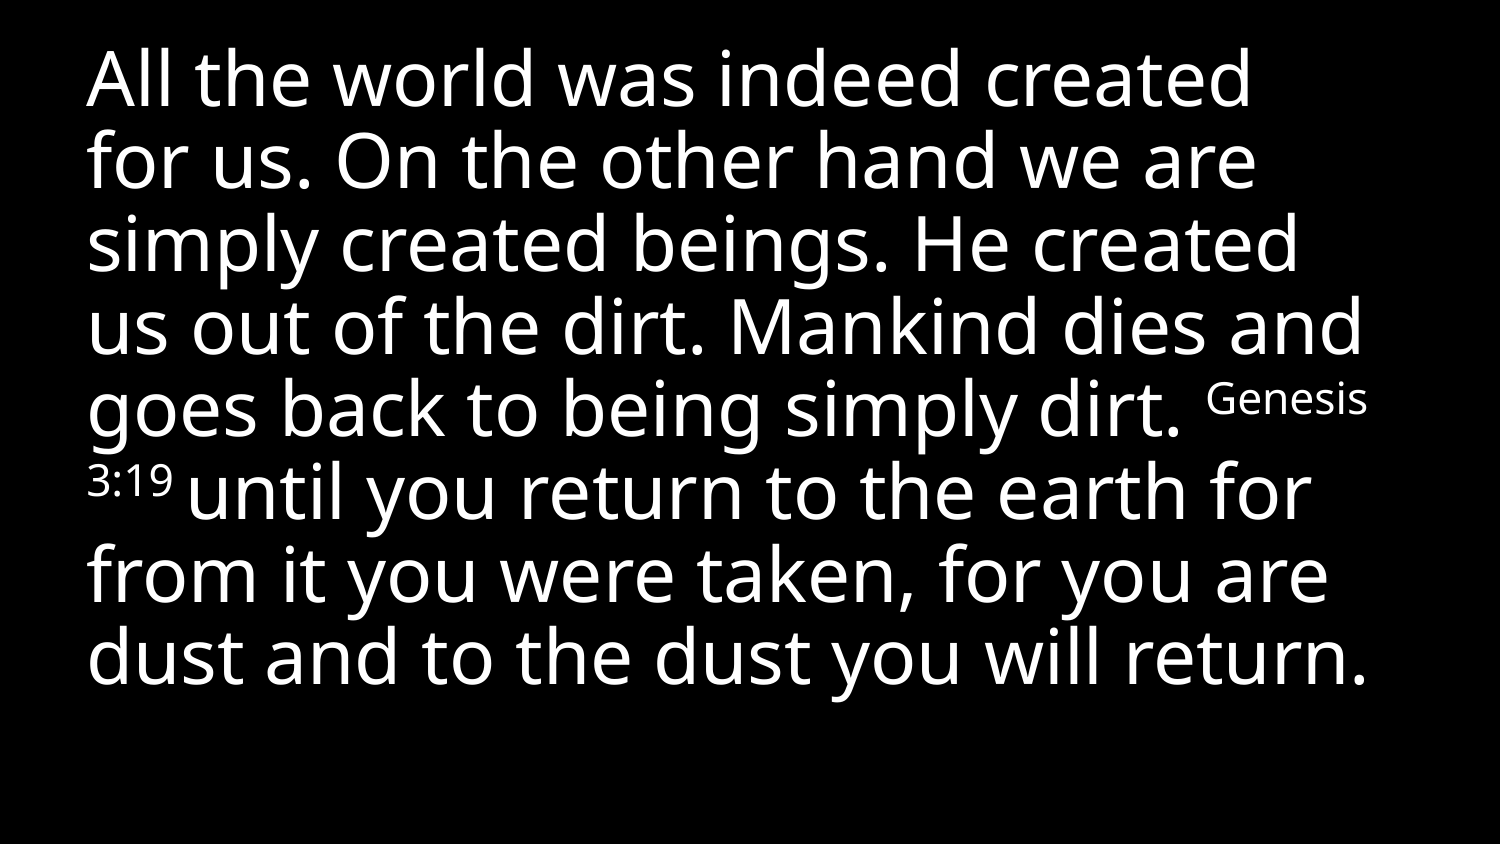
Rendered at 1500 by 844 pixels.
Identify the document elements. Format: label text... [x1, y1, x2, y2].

subtitle All the world was indeed created for us. On the other hand we are simply created beings. He created us out of the dirt. Mankind dies and goes back to being simply dirt. Genesis 3:19 until you return to the earth for from it you were taken, for you are dust and to the dust you will return. [75, 34, 1388, 797]
